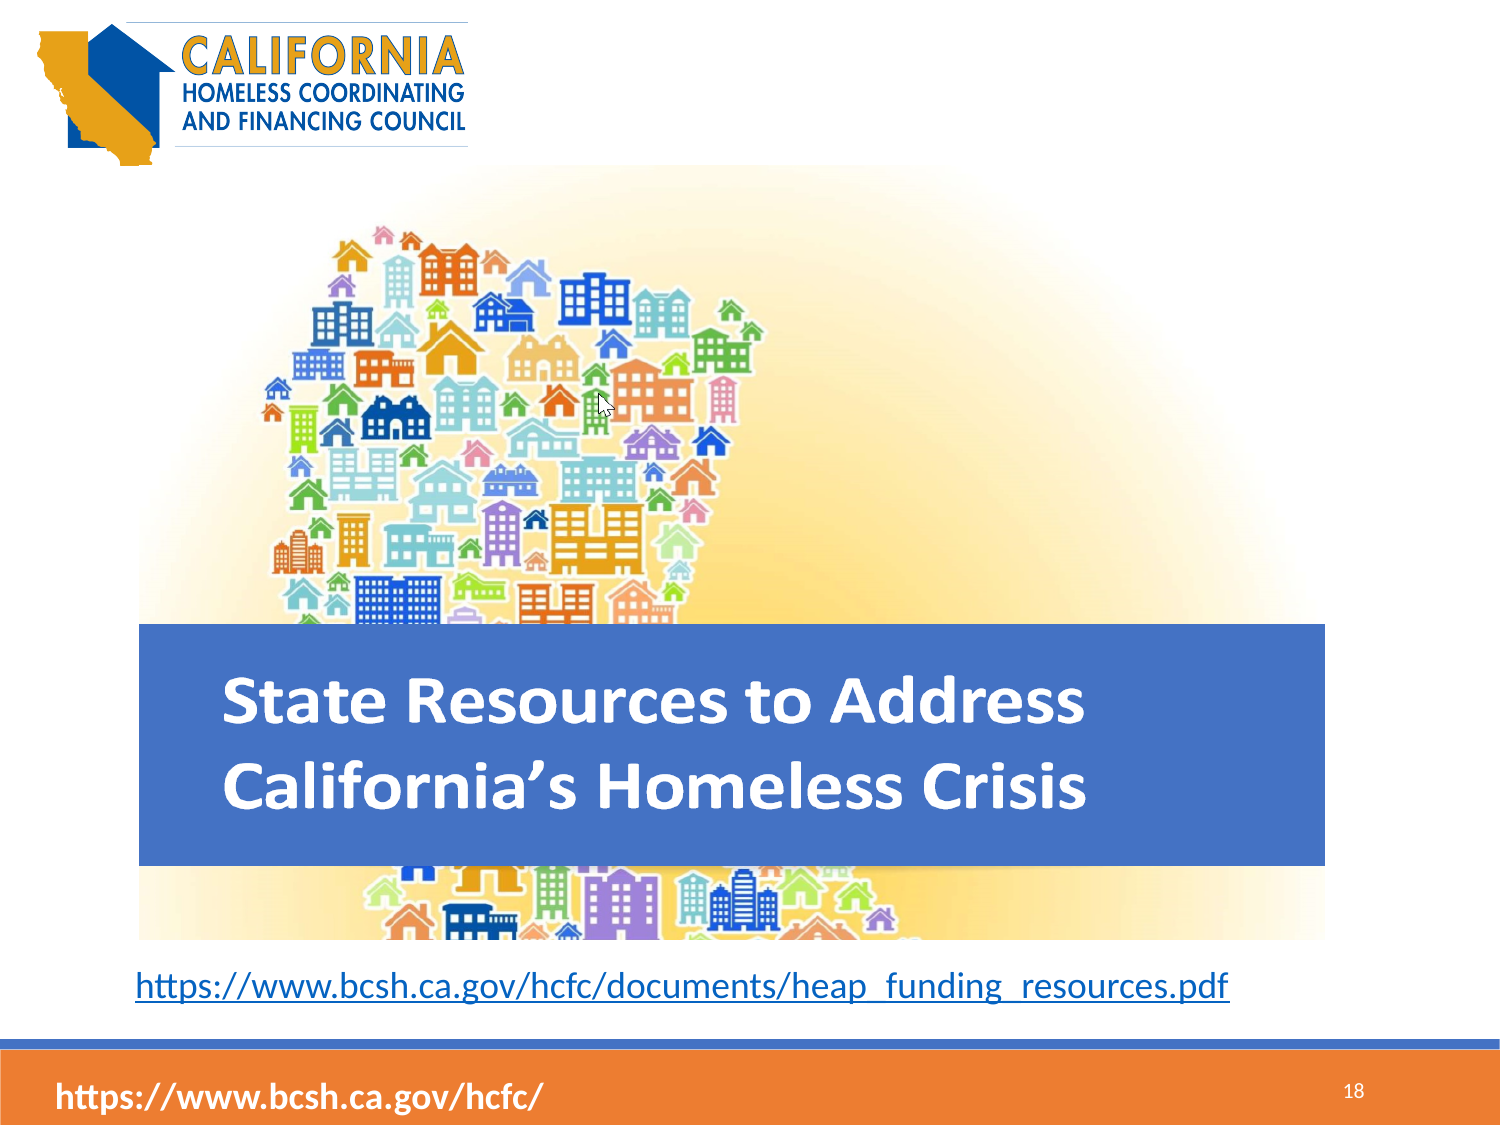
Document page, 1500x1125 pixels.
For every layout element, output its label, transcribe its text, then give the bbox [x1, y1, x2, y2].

text_box https://www.bcsh.ca.gov/hcfc/ [40, 1064, 559, 1125]
slide_number 18 [1218, 1059, 1380, 1120]
picture [36, 21, 1326, 941]
text_box https://www.bcsh.ca.gov/hcfc/documents/heap_funding_resources.pdf [120, 953, 1447, 1059]
